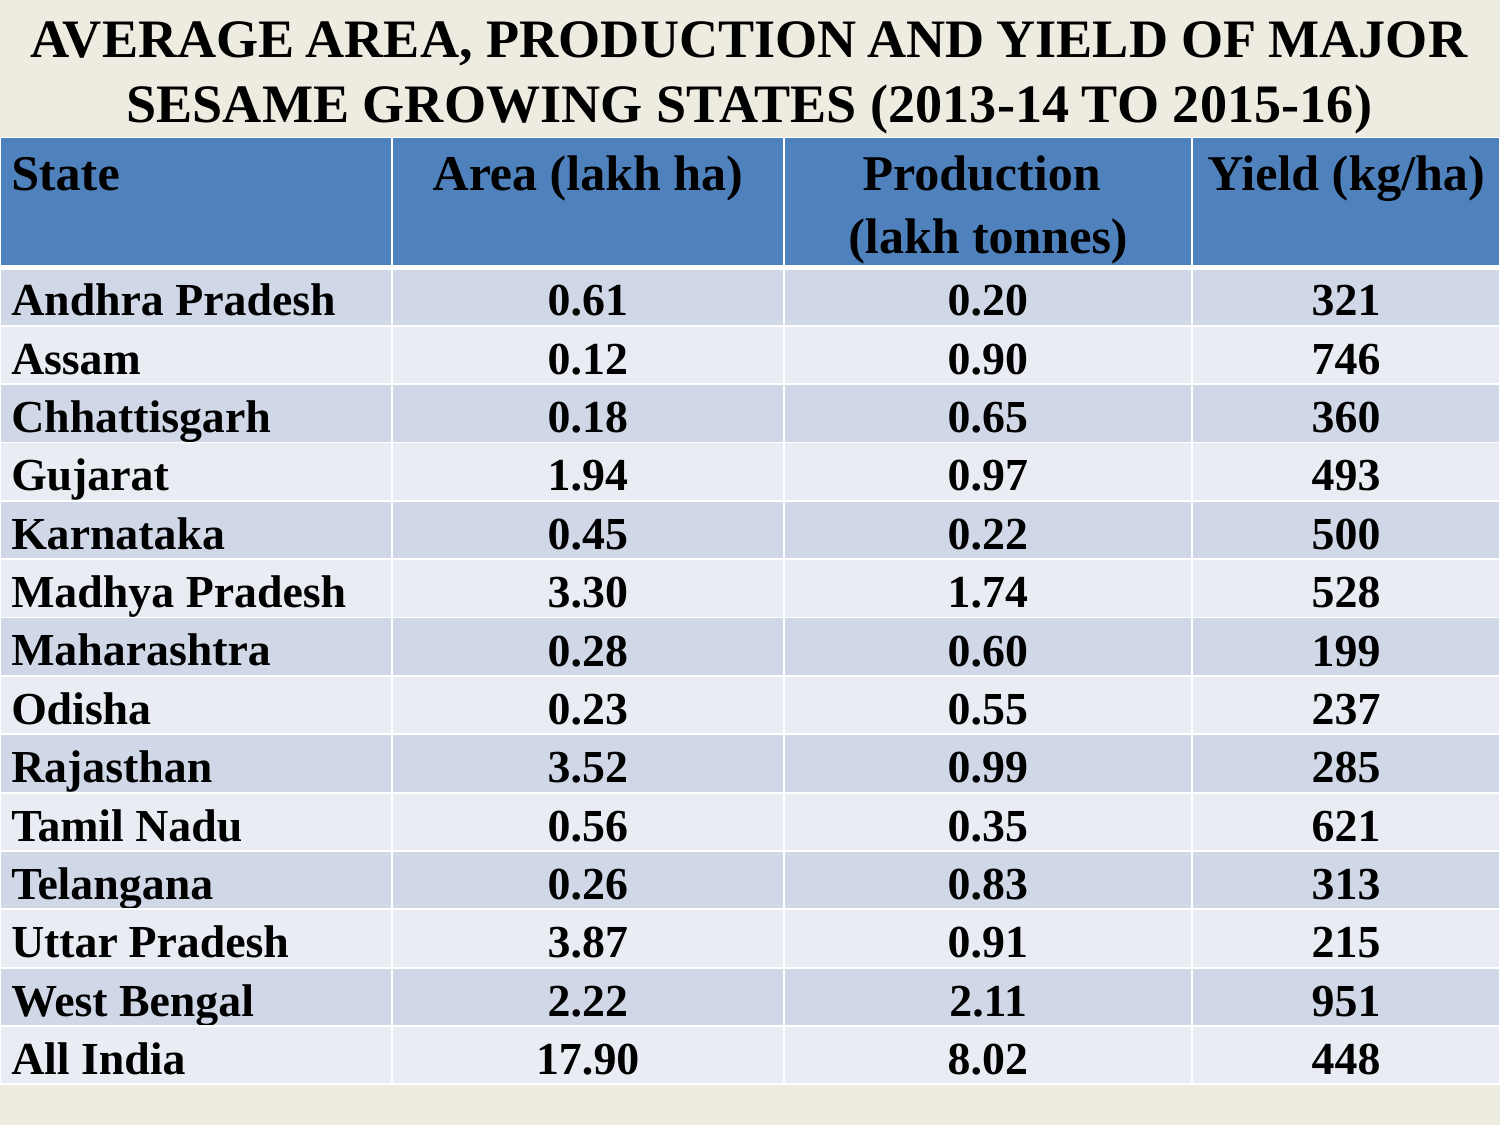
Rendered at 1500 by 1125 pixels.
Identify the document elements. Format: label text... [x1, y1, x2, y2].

table_header Area (lakh ha) [393, 138, 783, 265]
table_header State [1, 138, 391, 265]
table_cell Odisha [1, 677, 391, 733]
table_cell Chhattisgarh [1, 385, 391, 442]
table_cell 1.74 [785, 560, 1191, 617]
table_cell 0.56 [393, 794, 783, 850]
table_cell 0.65 [785, 385, 1191, 442]
title AVERAGE AREA, PRODUCTION AND YIELD OF MAJOR SESAME GROWING STATES (2013-14 TO 2015-16) [0, 0, 1500, 137]
table_cell 0.61 [393, 270, 783, 325]
table_cell Maharashtra [1, 618, 391, 675]
table_cell 3.30 [393, 560, 783, 617]
table_cell 0.83 [785, 852, 1191, 908]
table_cell Madhya Pradesh [1, 560, 391, 617]
table_cell 313 [1193, 852, 1499, 908]
table_cell 448 [1193, 1027, 1499, 1083]
table_cell Andhra Pradesh [1, 270, 391, 325]
table_cell 3.52 [393, 735, 783, 792]
table_header Yield (kg/ha) [1193, 138, 1499, 265]
table_cell 2.22 [393, 969, 783, 1025]
table_cell 746 [1193, 327, 1499, 383]
table_cell 8.02 [785, 1027, 1191, 1083]
table_cell Gujarat [1, 443, 391, 500]
table_cell 0.55 [785, 677, 1191, 733]
table_cell 360 [1193, 385, 1499, 442]
table_cell 0.12 [393, 327, 783, 383]
table_cell 951 [1193, 969, 1499, 1025]
table_cell 0.20 [785, 270, 1191, 325]
table_cell 0.35 [785, 794, 1191, 850]
table_cell West Bengal [1, 969, 391, 1025]
table_cell 0.60 [785, 618, 1191, 675]
table_cell 0.97 [785, 443, 1191, 500]
table_cell 3.87 [393, 910, 783, 967]
table_cell Telangana [1, 852, 391, 908]
table_cell Tamil Nadu [1, 794, 391, 850]
table_cell Rajasthan [1, 735, 391, 792]
table_cell Karnataka [1, 502, 391, 558]
table_cell 493 [1193, 443, 1499, 500]
table_cell Uttar Pradesh [1, 910, 391, 967]
table_cell 199 [1193, 618, 1499, 675]
table_header Production (lakh tonnes) [785, 138, 1191, 265]
table_cell 621 [1193, 794, 1499, 850]
table_cell All India [1, 1027, 391, 1083]
table_cell 1.94 [393, 443, 783, 500]
table_cell 17.90 [393, 1027, 783, 1083]
table_cell 0.22 [785, 502, 1191, 558]
table_cell 0.90 [785, 327, 1191, 383]
table_cell 0.26 [393, 852, 783, 908]
table_cell 0.45 [393, 502, 783, 558]
table_cell 0.99 [785, 735, 1191, 792]
table_cell 0.18 [393, 385, 783, 442]
table_cell 285 [1193, 735, 1499, 792]
table_cell 0.91 [785, 910, 1191, 967]
table_cell 321 [1193, 270, 1499, 325]
table_cell 0.23 [393, 677, 783, 733]
table_cell 237 [1193, 677, 1499, 733]
table_cell 215 [1193, 910, 1499, 967]
table_cell 2.11 [785, 969, 1191, 1025]
table_cell 0.28 [393, 618, 783, 675]
table_cell 528 [1193, 560, 1499, 617]
table_cell Assam [1, 327, 391, 383]
table_cell 500 [1193, 502, 1499, 558]
